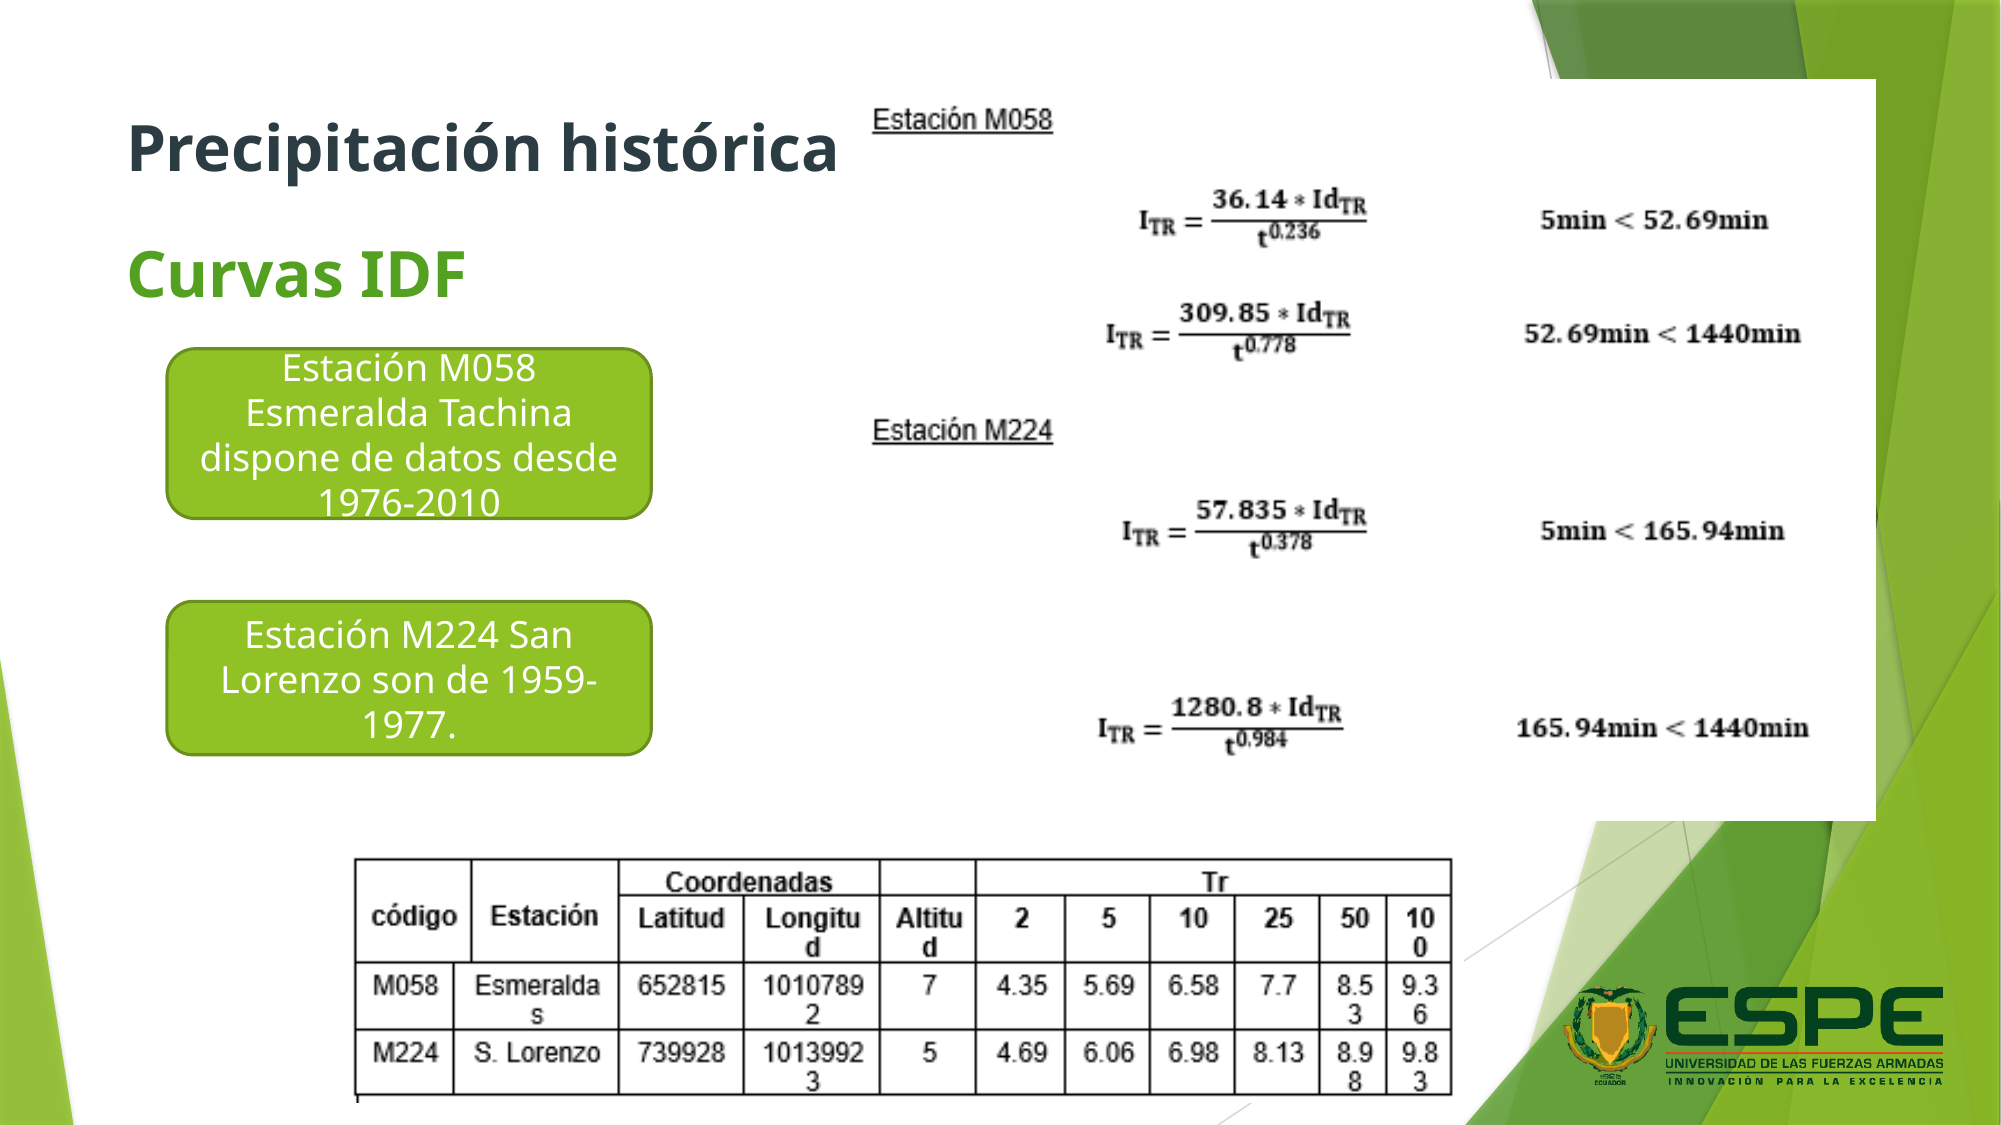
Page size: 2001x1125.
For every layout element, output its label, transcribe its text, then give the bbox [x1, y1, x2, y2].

picture [845, 78, 1876, 822]
text_box Estación M224 San Lorenzo son de 1959-1977. [165, 599, 653, 757]
text_box Estación M058 Esmeralda Tachina dispone de datos desde 1976-2010 [165, 347, 653, 521]
picture [1562, 985, 1944, 1085]
title Precipitación histórica Curvas IDF [111, 99, 840, 319]
picture [337, 841, 1465, 1104]
